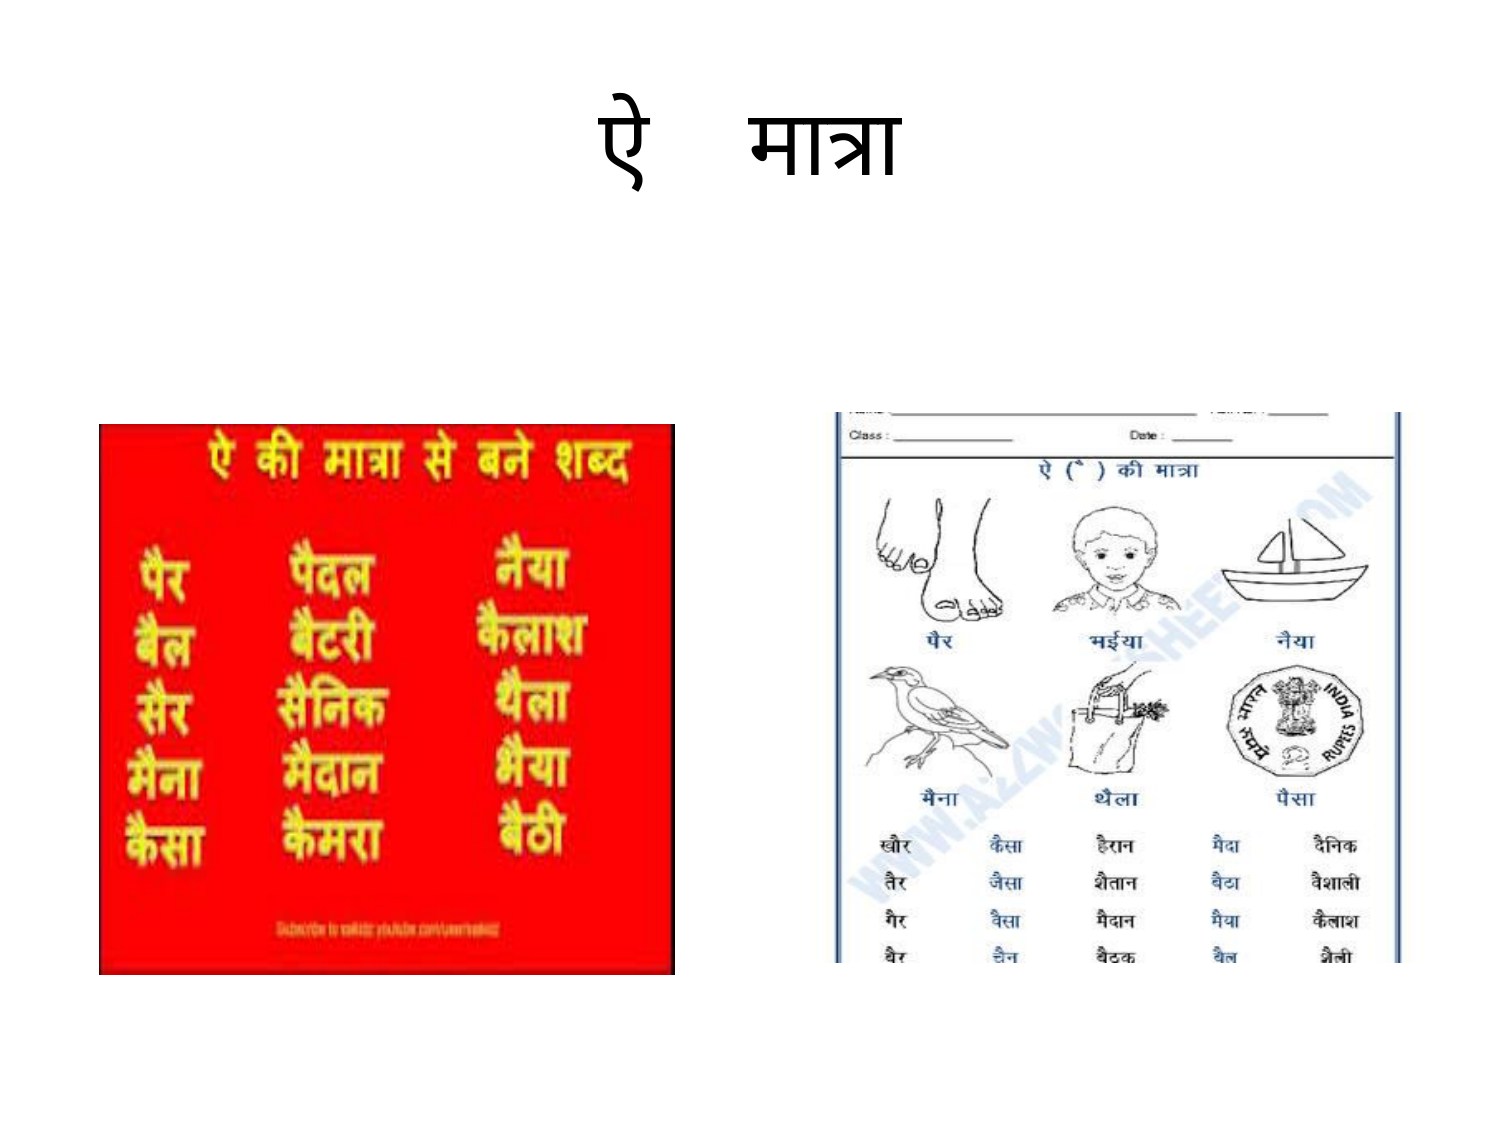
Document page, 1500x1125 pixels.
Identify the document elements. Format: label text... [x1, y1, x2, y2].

title ऐ मात्रा [75, 45, 1425, 233]
picture [787, 412, 1451, 963]
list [99, 424, 676, 976]
